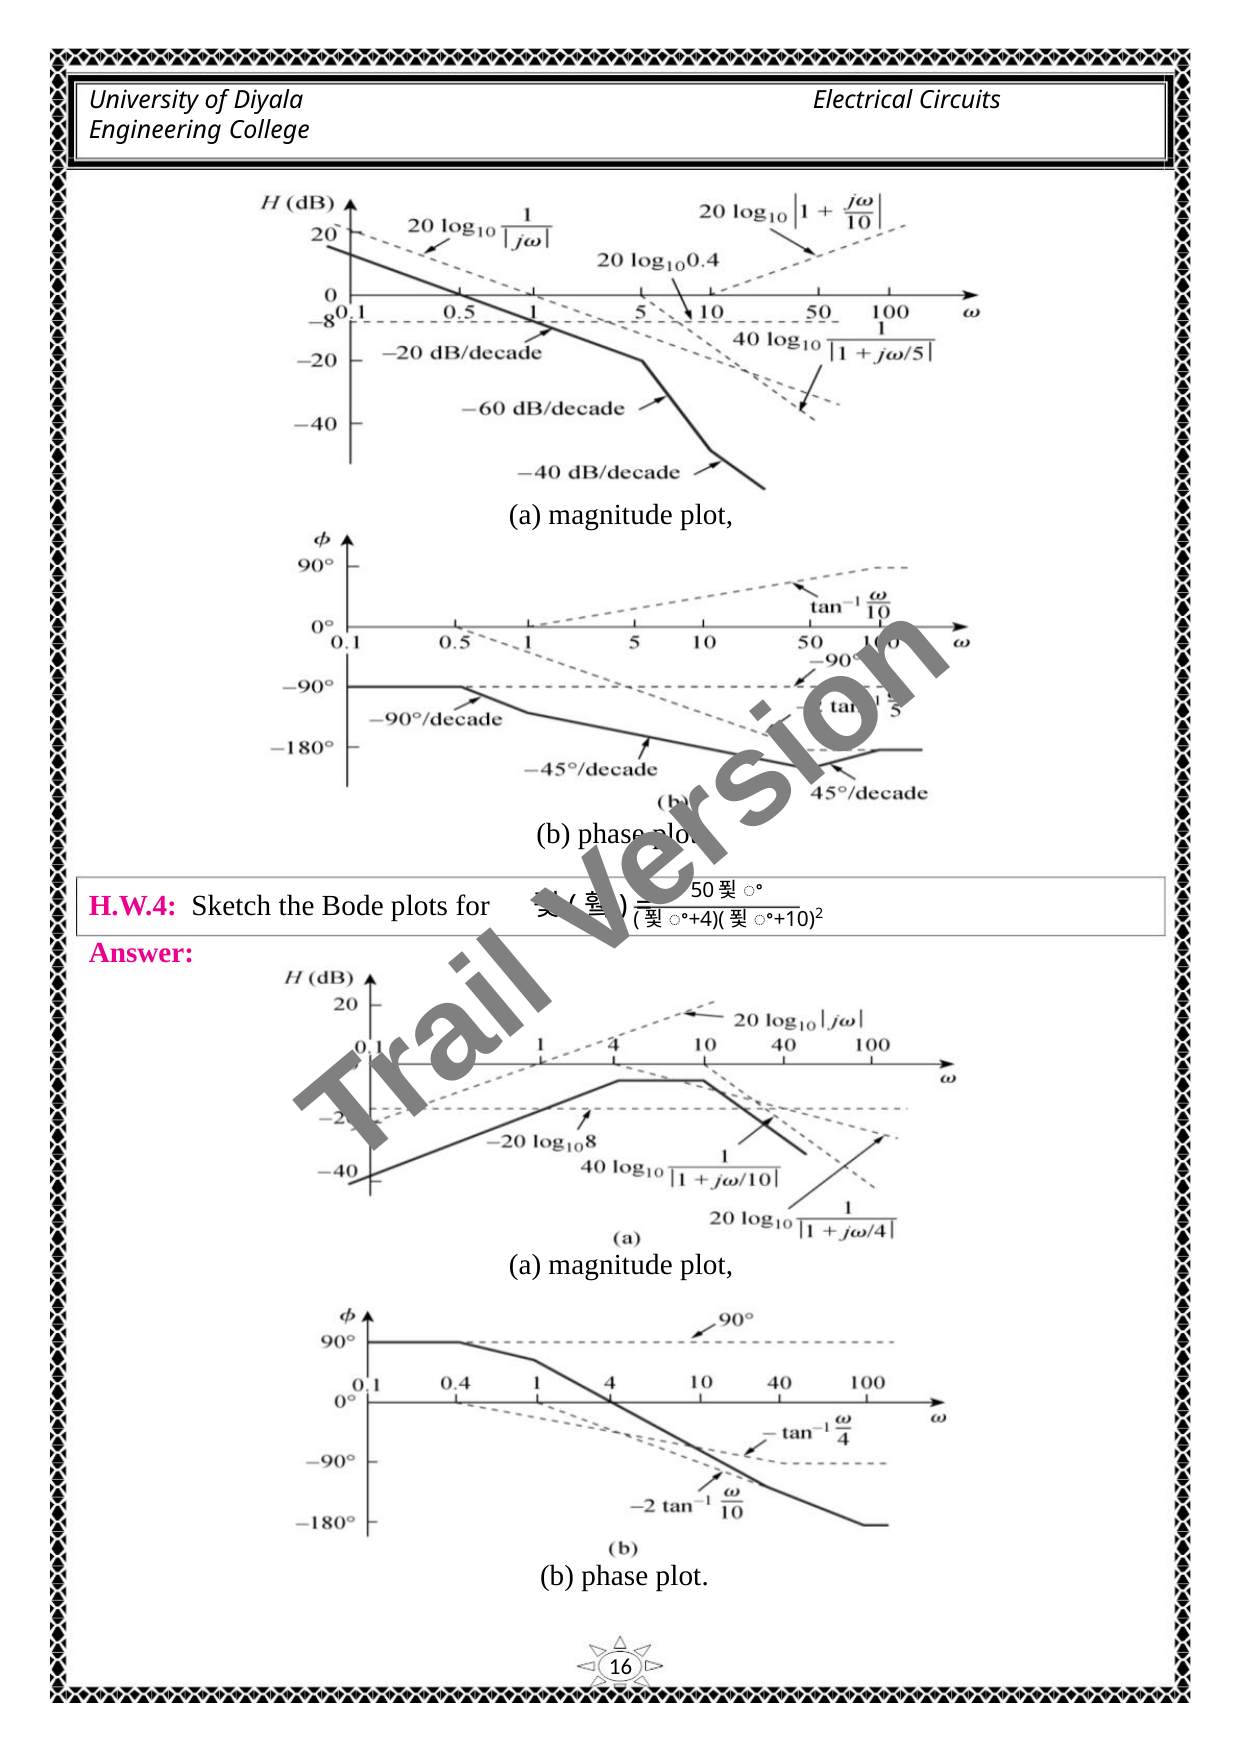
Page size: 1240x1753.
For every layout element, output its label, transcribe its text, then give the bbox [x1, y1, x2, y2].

text_box (b) phase plot. [540, 1558, 752, 1592]
text_box 50푗ꢀ [729, 877, 773, 902]
text_box H.W.4: Sketch the Bode plots for 퐻(휔) = [88, 886, 467, 921]
text_box (푗ꢀ+4)(푗ꢀ+10)2 [694, 906, 831, 932]
text_box Answer: [88, 936, 239, 969]
text_box Electrical Circuits [812, 86, 1010, 114]
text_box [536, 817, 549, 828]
text_box (a) magnitude plot, [509, 497, 776, 531]
text_box [49, 48, 1191, 1703]
text_box University of Diyala Engineering College [88, 86, 311, 144]
text_box (a) magnitude plot, [509, 1248, 776, 1281]
text_box Trail Version [246, 542, 993, 1209]
text_box 16 [608, 1650, 667, 1679]
